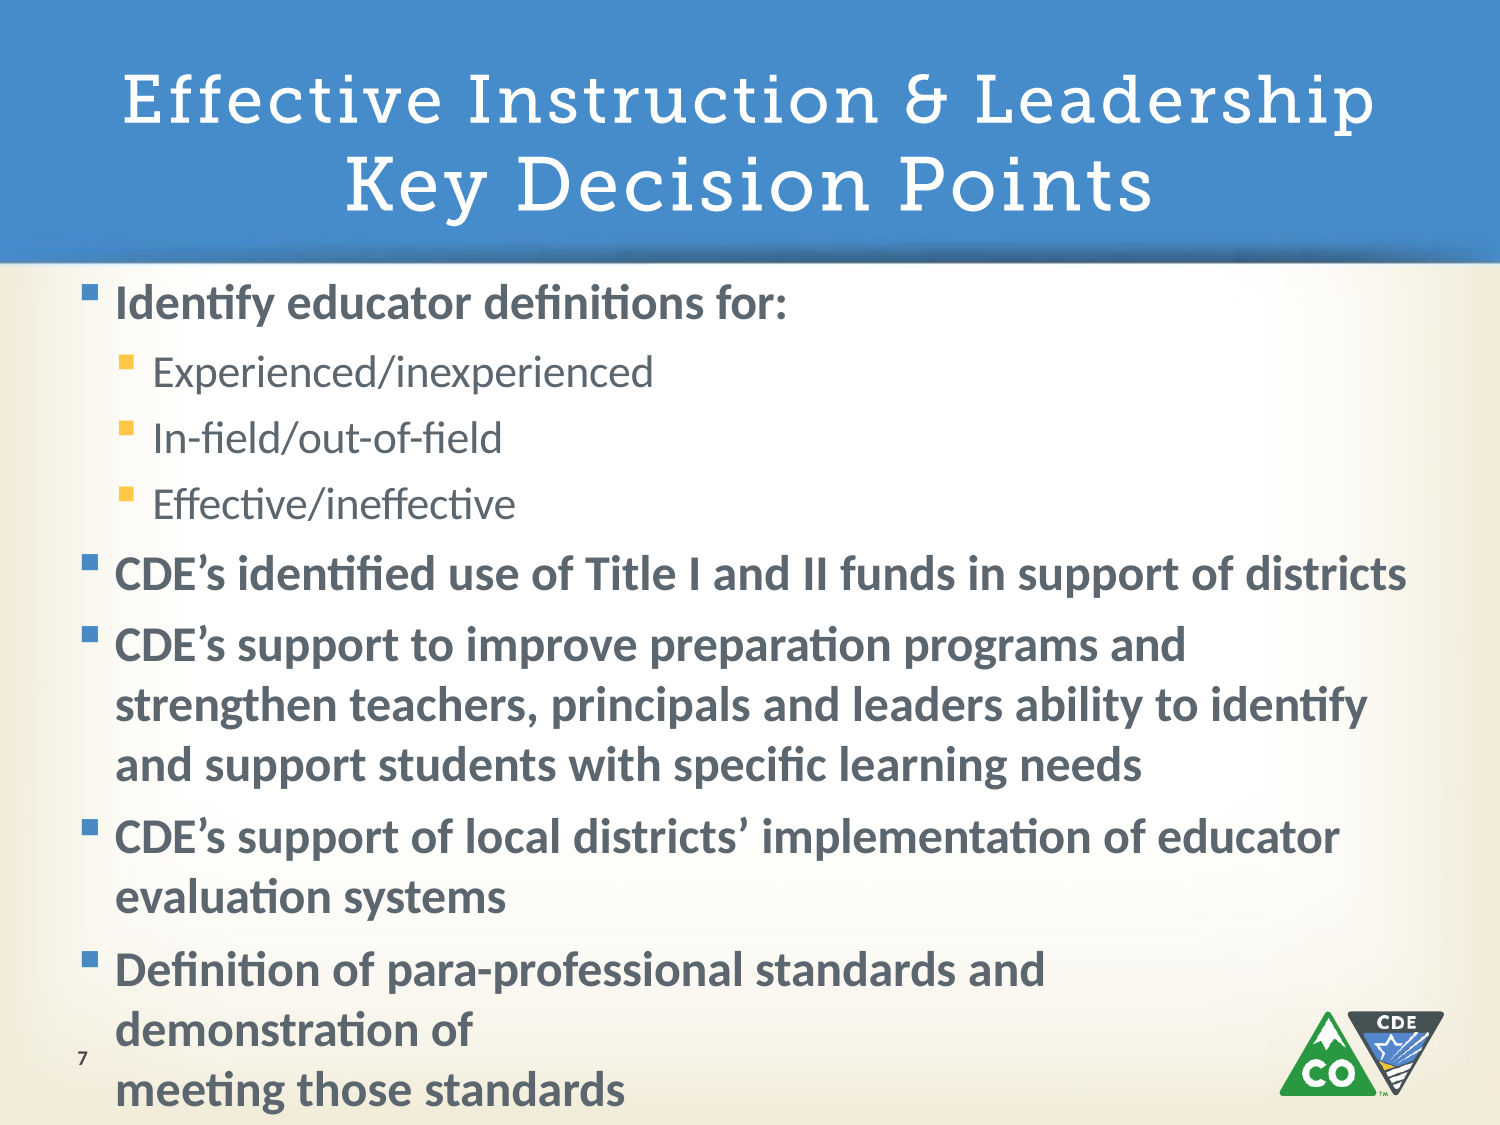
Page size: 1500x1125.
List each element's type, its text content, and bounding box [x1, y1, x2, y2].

text_box 7 [75, 1042, 91, 1070]
text_box Identify educator definitions for: Experienced/inexperienced In-field/out-of-field Effective/ineffective CDE’s identified use of Title I and II funds in support of districts CDE’s support to improve preparation programs and strengthen teachers, principals and leaders ability to identify and support students with specific learning needs CDE’s support of local districts’ implementation of educator evaluation systems Definition of para-professional standards and demonstration of meeting those standards [75, 261, 1429, 1117]
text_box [121, 59, 1416, 231]
picture [0, 0, 1500, 1125]
